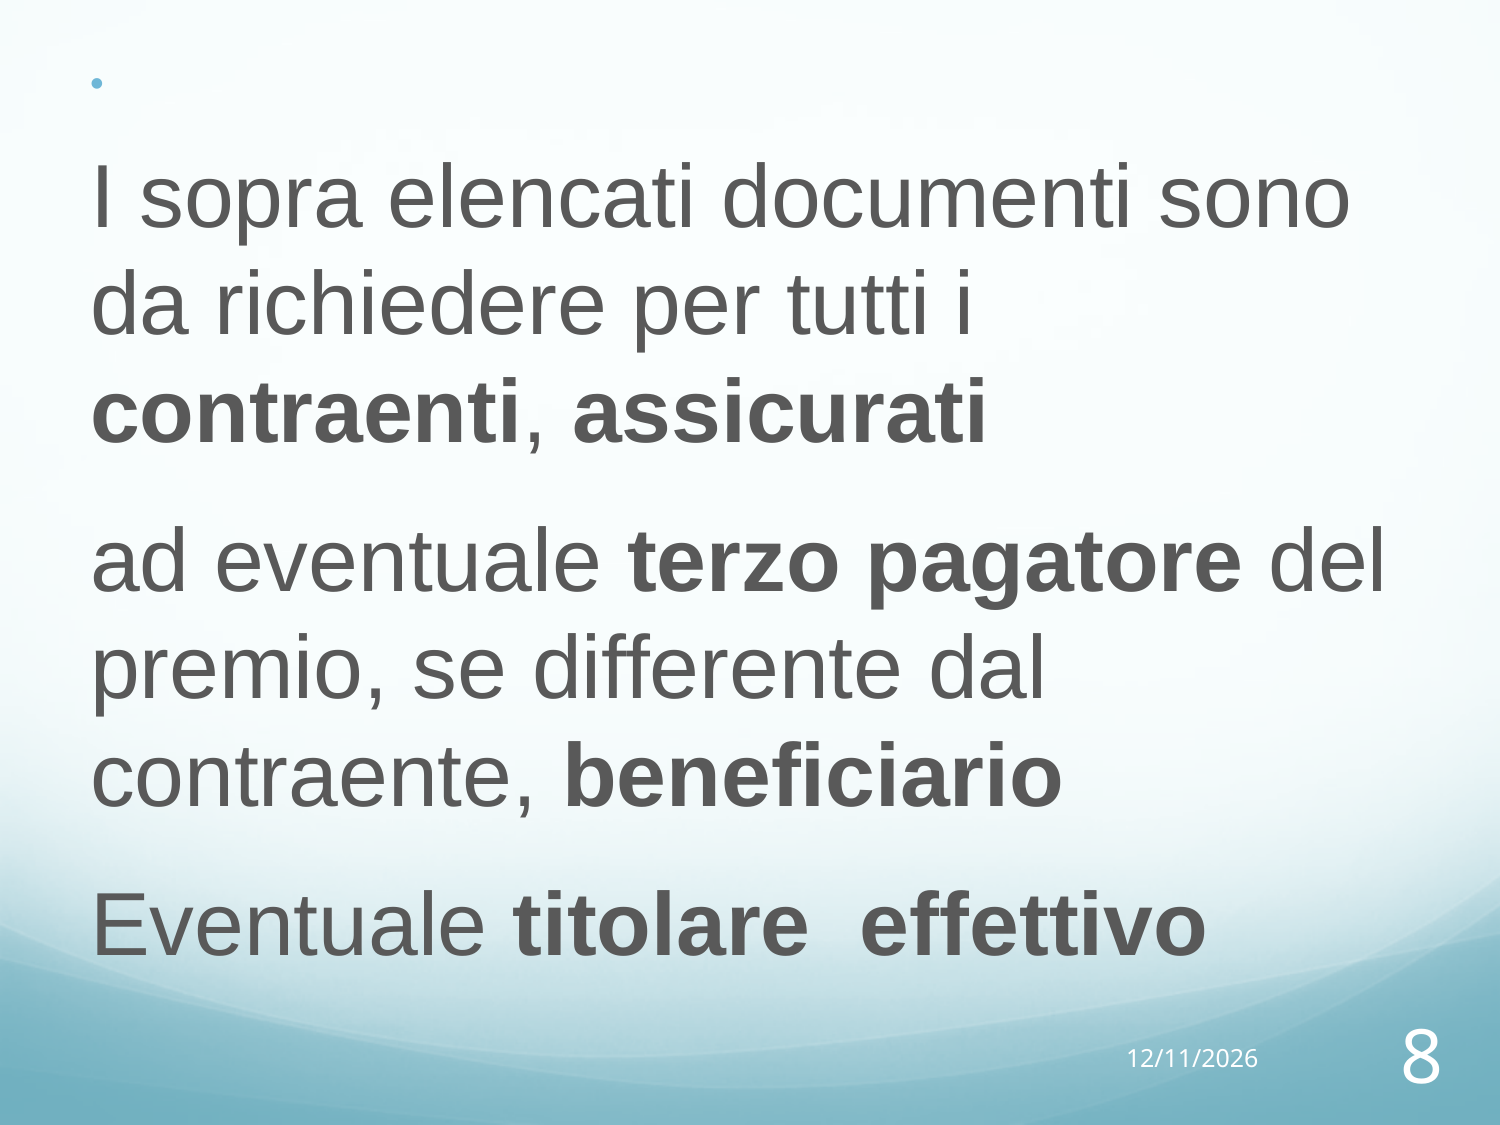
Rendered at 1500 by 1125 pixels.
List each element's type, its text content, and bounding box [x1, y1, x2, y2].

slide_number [923, 1029, 1274, 1090]
footer [43, 1029, 838, 1090]
list I sopra elencati documenti sono da richiedere per tutti i contraenti, assicurati ad eventuale terzo pagatore del premio, se differente dal contraente, beneficiario Eventuale titolare effettivo [75, 68, 1425, 1029]
slide_number 8 [1295, 1029, 1459, 1090]
